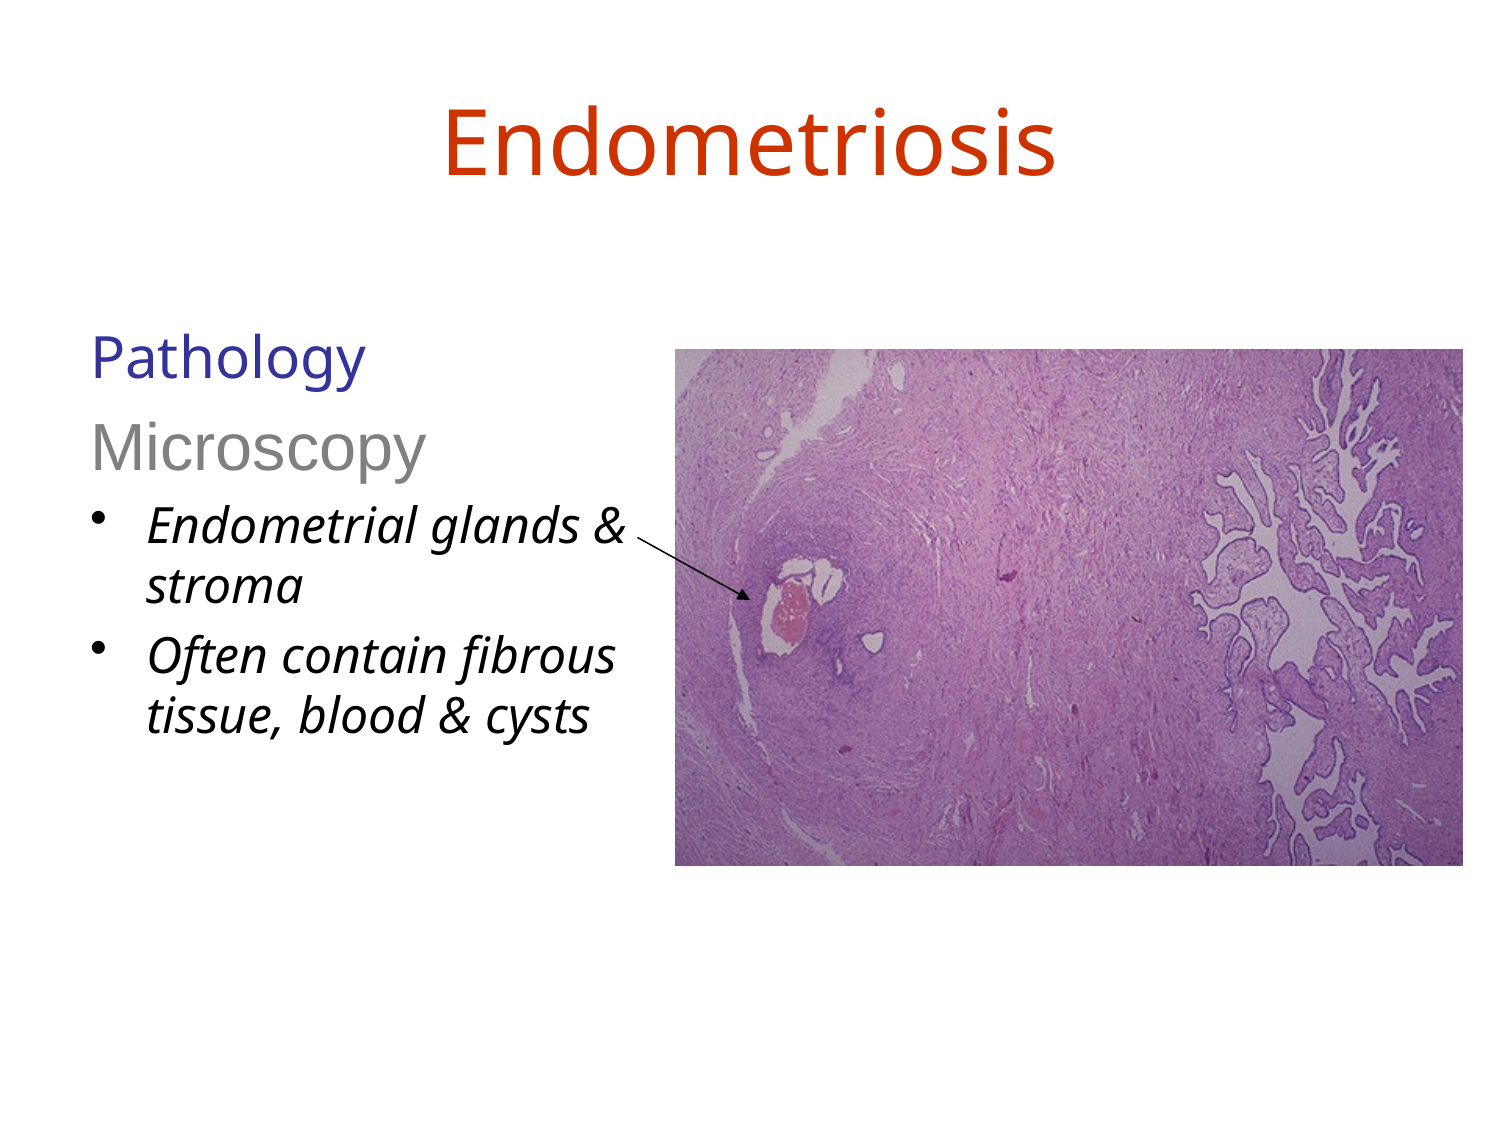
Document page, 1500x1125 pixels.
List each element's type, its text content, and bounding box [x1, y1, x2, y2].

list Pathology Microscopy Endometrial glands & stroma Often contain fibrous tissue, blood & cysts [75, 312, 663, 1005]
picture [674, 349, 1463, 866]
title Endometriosis [75, 45, 1425, 233]
